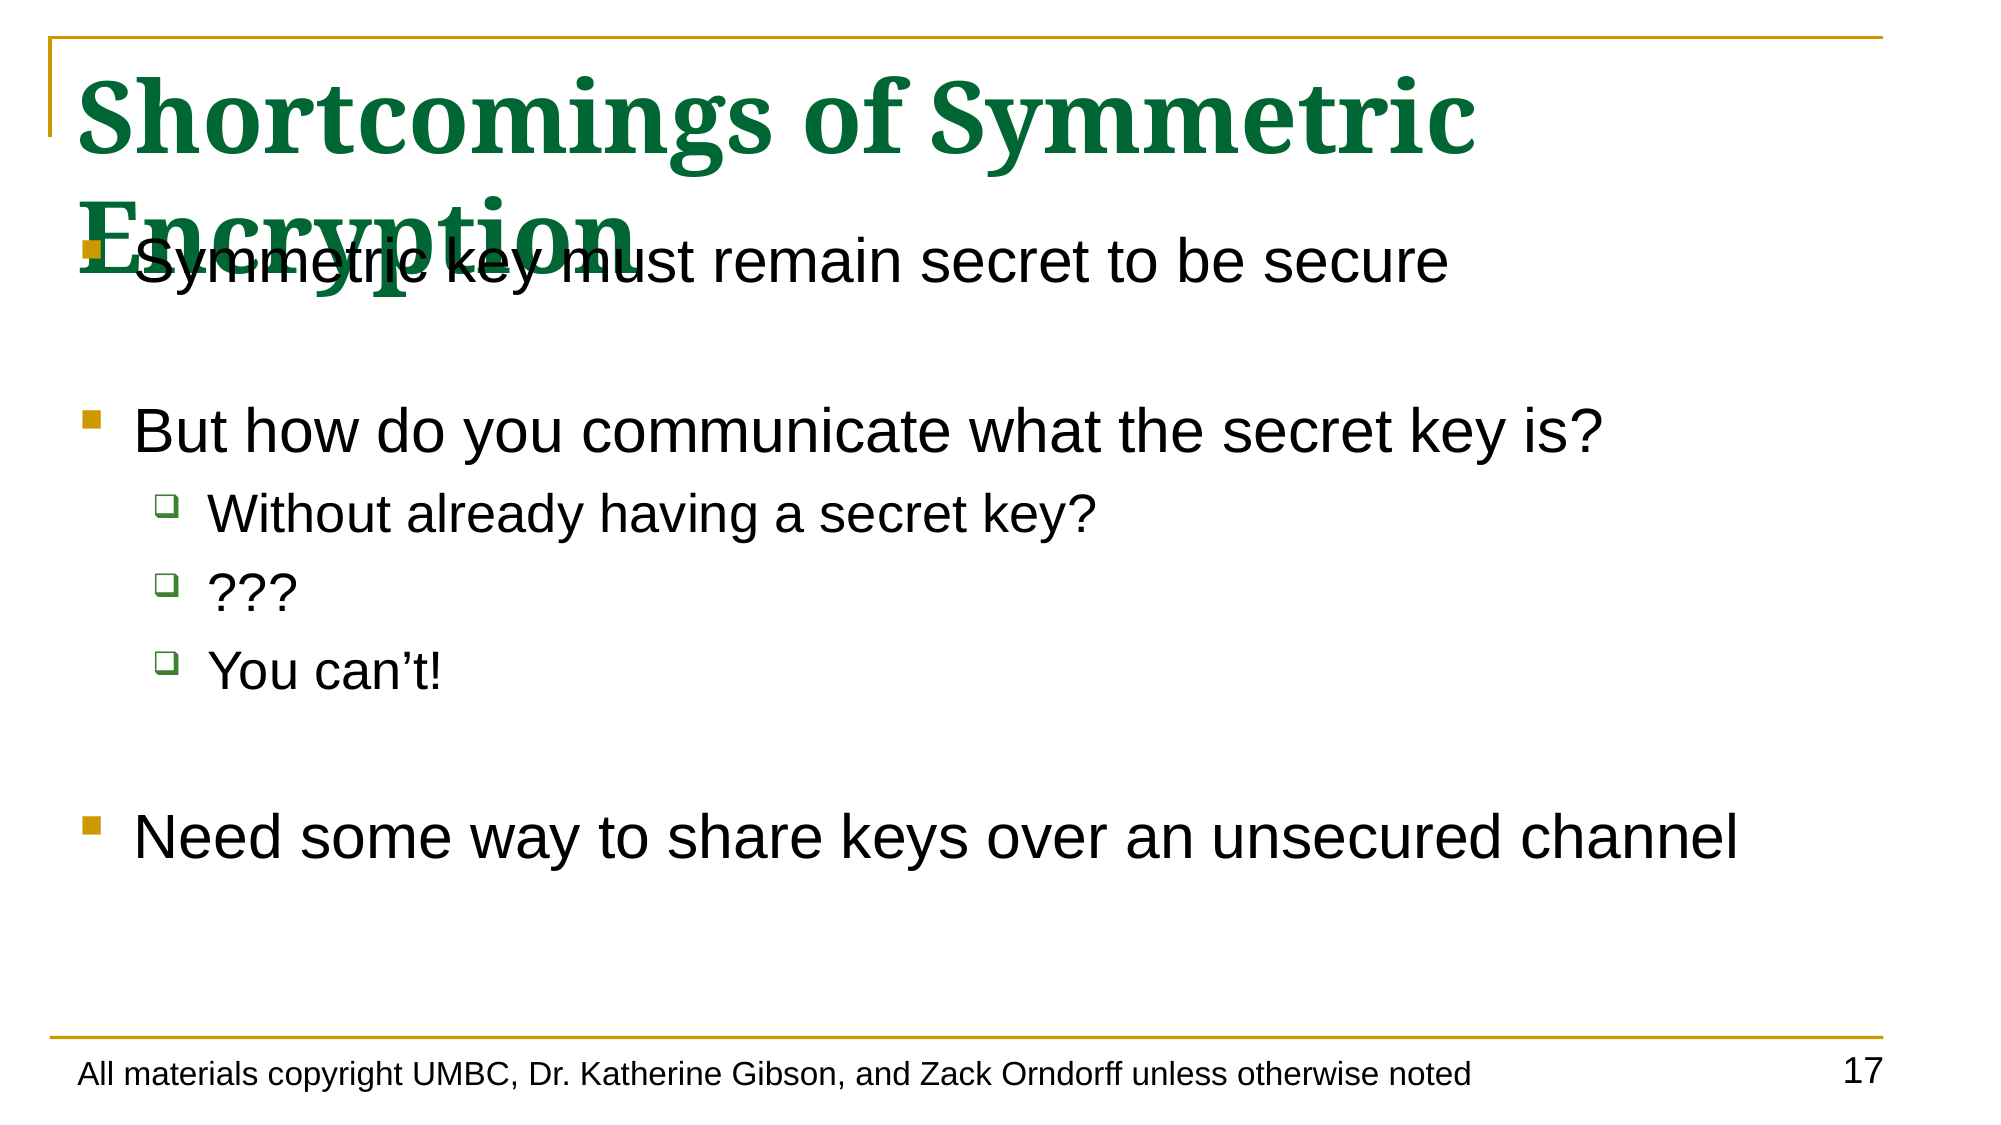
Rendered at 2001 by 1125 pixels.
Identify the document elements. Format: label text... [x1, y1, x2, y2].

title Shortcomings of Symmetric Encryption [62, 45, 1899, 212]
list Symmetric key must remain secret to be secure But how do you communicate what the secret key is? Without already having a secret key? ??? You can’t! Need some way to share keys over an unsecured channel [62, 212, 1899, 1005]
